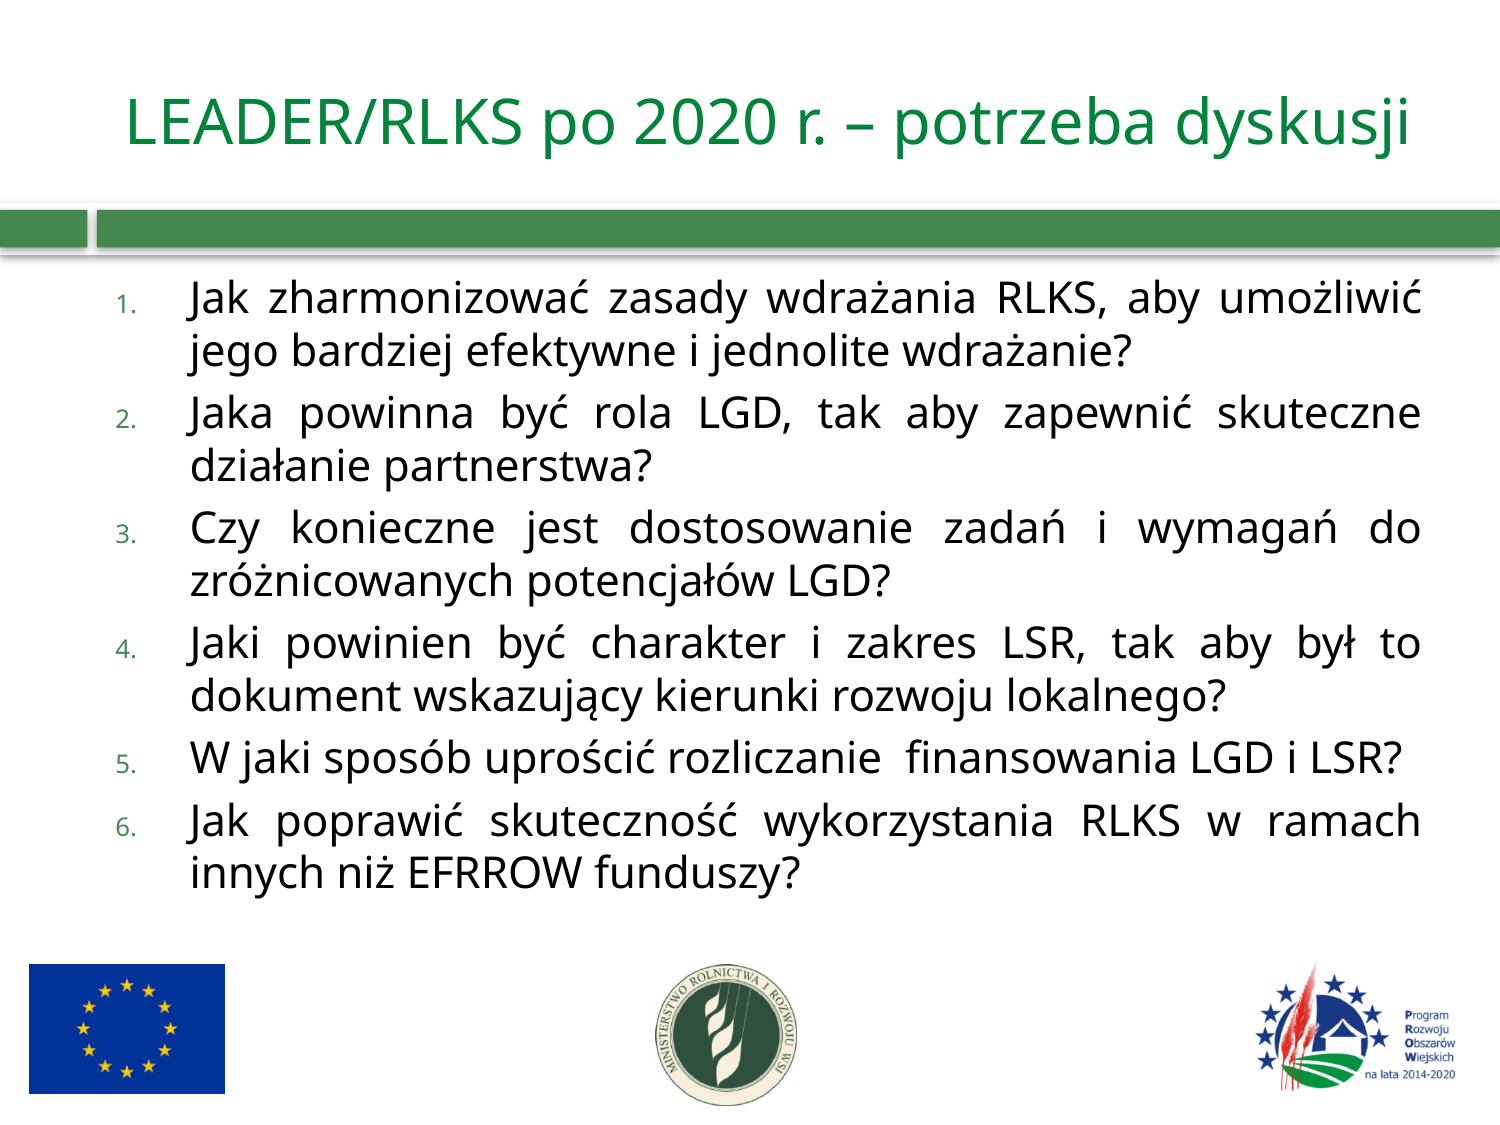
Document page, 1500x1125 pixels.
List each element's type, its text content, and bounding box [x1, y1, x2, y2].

list Jak zharmonizować zasady wdrażania RLKS, aby umożliwić jego bardziej efektywne i jednolite wdrażanie? Jaka powinna być rola LGD, tak aby zapewnić skuteczne działanie partnerstwa? Czy konieczne jest dostosowanie zadań i wymagań do zróżnicowanych potencjałów LGD? Jaki powinien być charakter i zakres LSR, tak aby był to dokument wskazujący kierunki rozwoju lokalnego? W jaki sposób uprościć rozliczanie finansowania LGD i LSR? Jak poprawić skuteczność wykorzystania RLKS w ramach innych niż EFRROW funduszy? [100, 262, 1438, 956]
picture [1246, 955, 1471, 1102]
picture [29, 964, 225, 1094]
picture [655, 964, 797, 1106]
title LEADER/RLKS po 2020 r. – potrzeba dyskusji [100, 37, 1438, 200]
